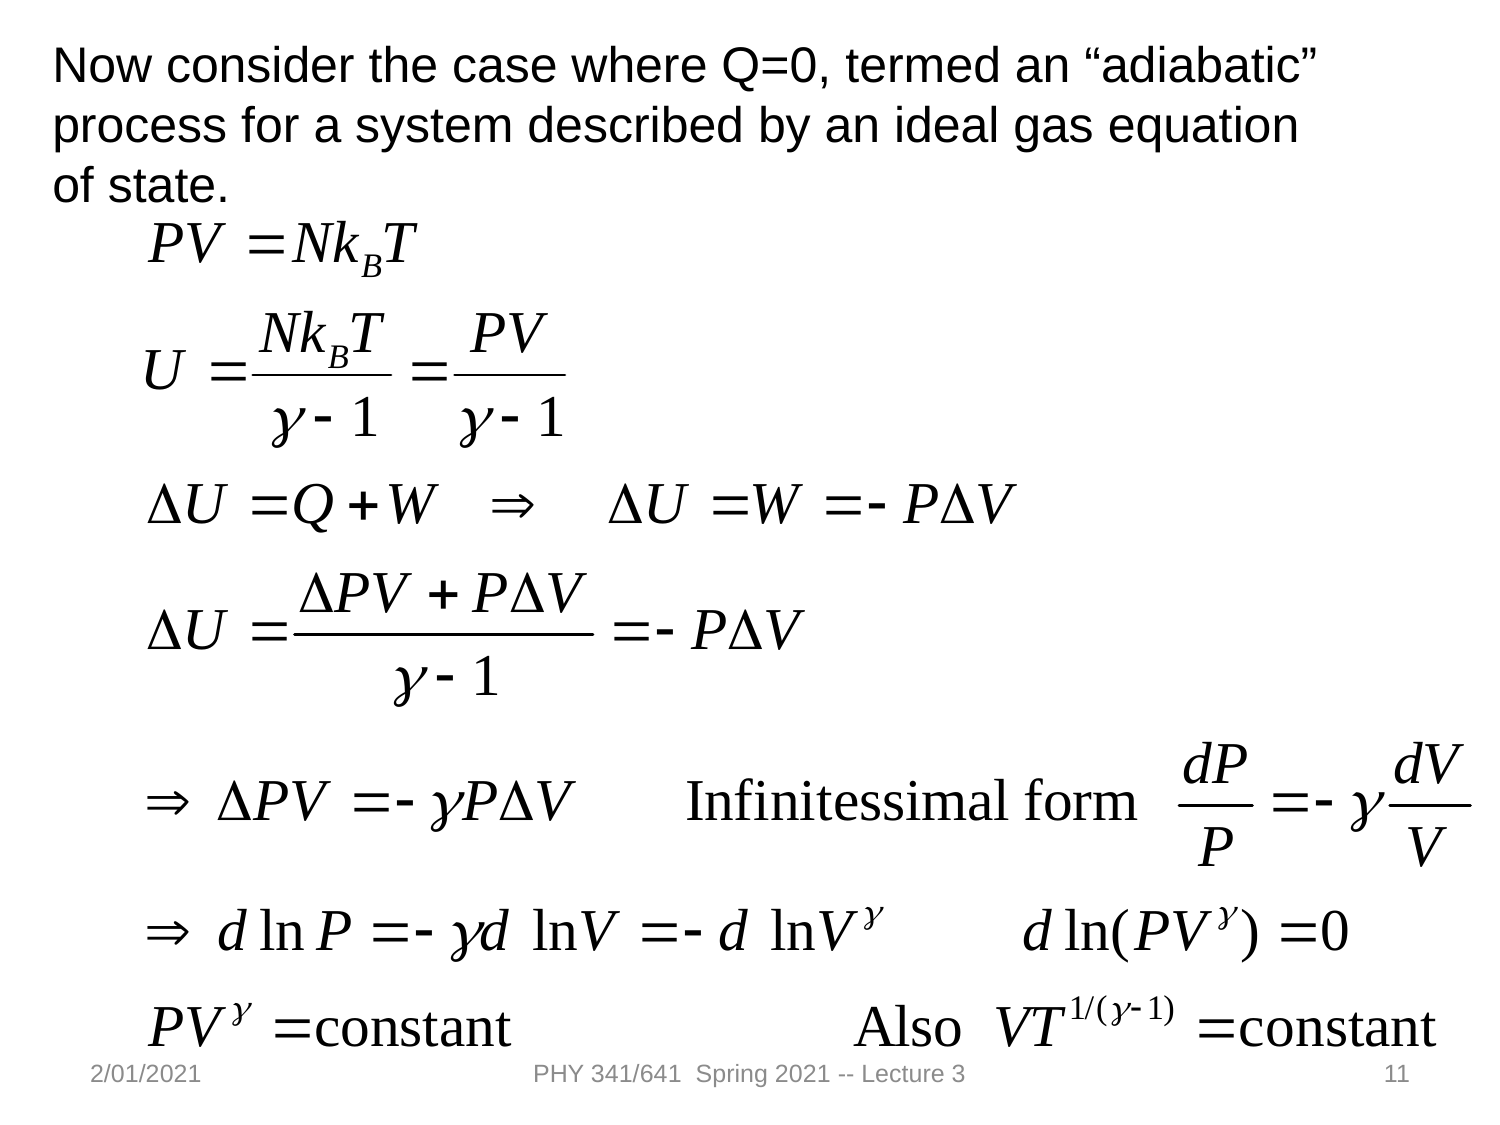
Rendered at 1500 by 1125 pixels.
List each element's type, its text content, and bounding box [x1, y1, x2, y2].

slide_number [75, 1042, 425, 1103]
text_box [137, 203, 1486, 1062]
text_box Now consider the case where Q=0, termed an “adiabatic” process for a system described by an ideal gas equation of state. [37, 24, 1363, 220]
slide_number 11 [1074, 1070, 1425, 1103]
footer PHY 341/641 Spring 2021 -- Lecture 3 [512, 1070, 988, 1103]
